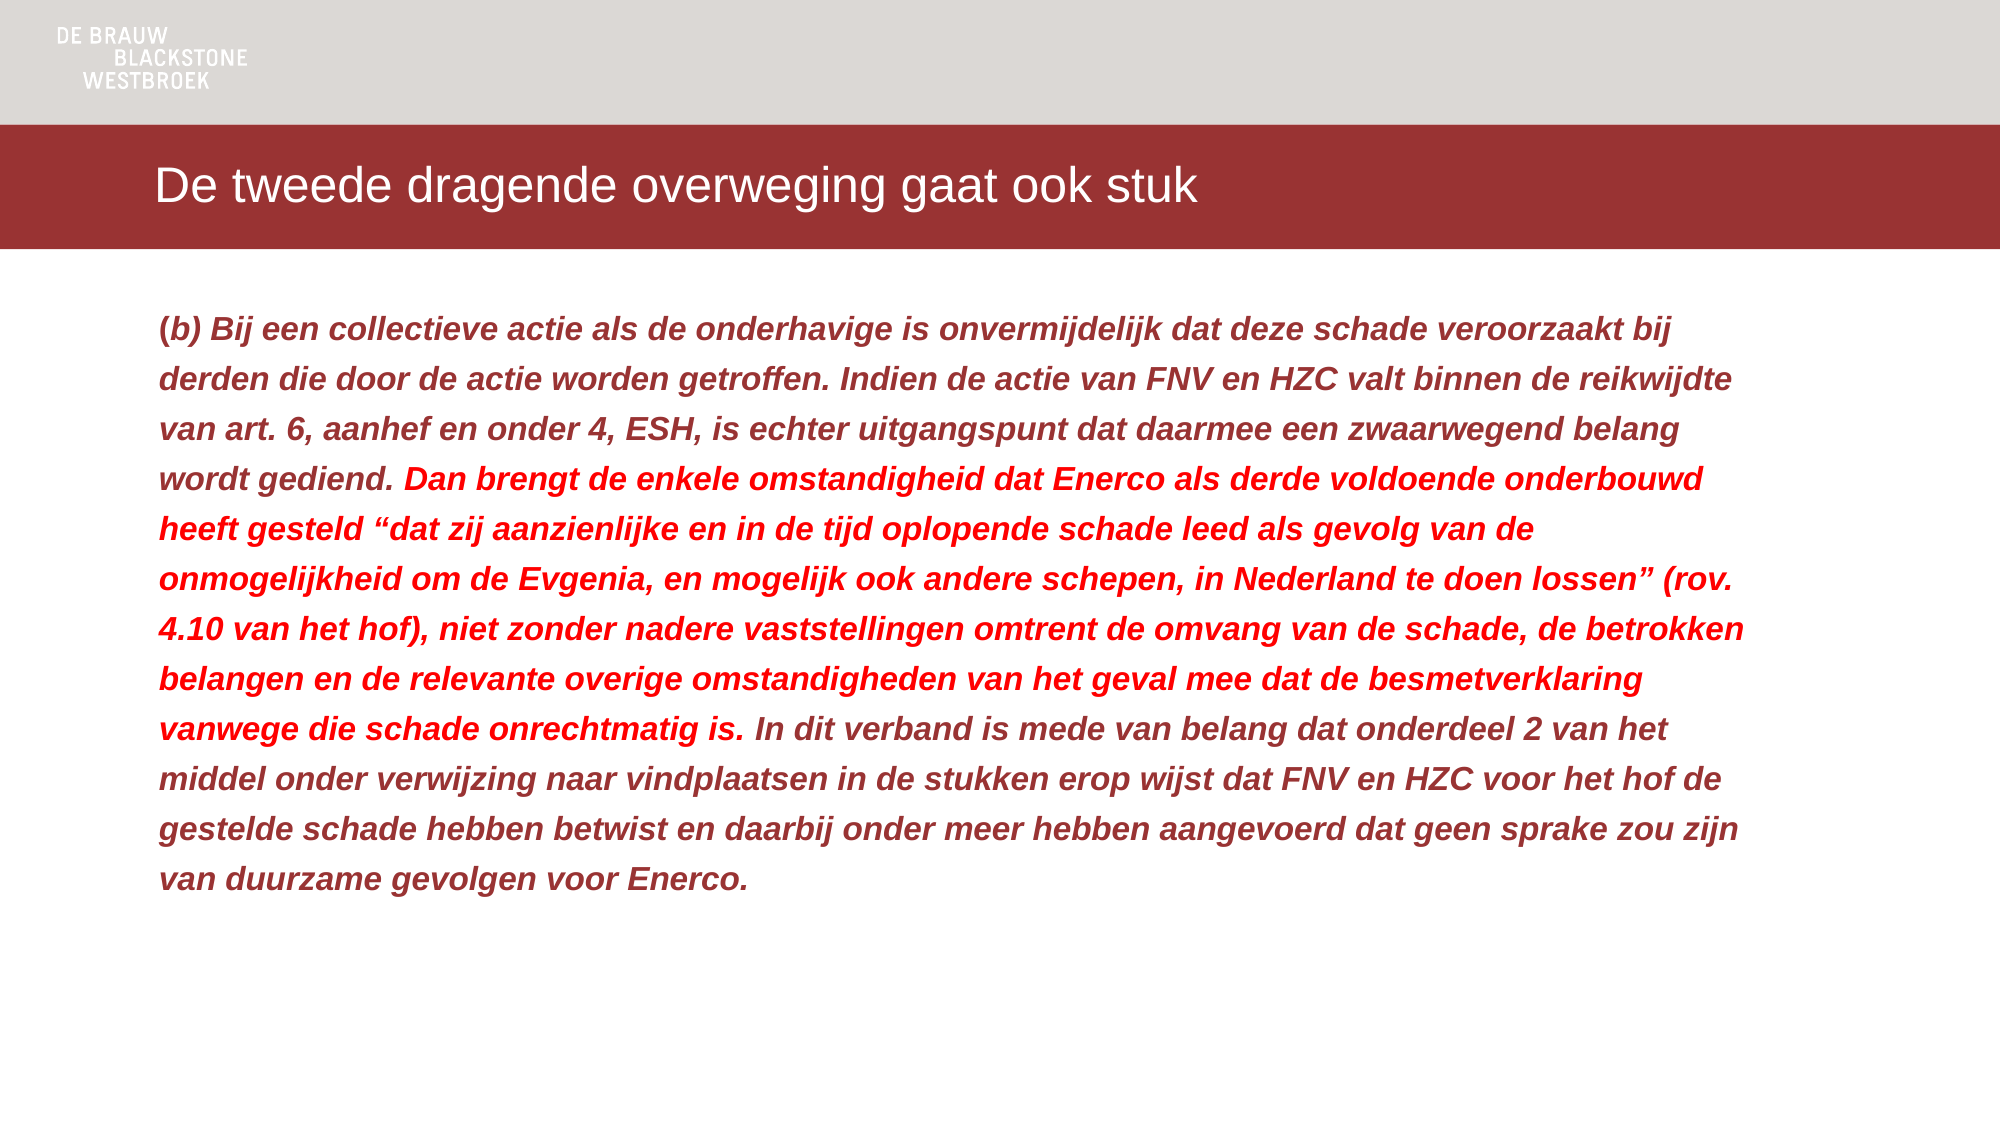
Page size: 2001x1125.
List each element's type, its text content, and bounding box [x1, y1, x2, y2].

list (b) Bij een collectieve actie als de onderhavige is onvermijdelijk dat deze schade veroorzaakt bij derden die door de actie worden getroffen. Indien de actie van FNV en HZC valt binnen de reikwijdte van art. 6, aanhef en onder 4, ESH, is echter uitgangspunt dat daarmee een zwaarwegend belang wordt gediend. Dan brengt de enkele omstandigheid dat Enerco als derde voldoende onderbouwd heeft gesteld “dat zij aanzienlijke en in de tijd oplopende schade leed als gevolg van de onmogelijkheid om de Evgenia, en mogelijk ook andere schepen, in Nederland te doen lossen” (rov. 4.10 van het hof), niet zonder nadere vaststellingen omtrent de omvang van de schade, de betrokken belangen en de relevante overige omstandigheden van het geval mee dat de besmetverklaring vanwege die schade onrechtmatig is. In dit verband is mede van belang dat onderdeel 2 van het middel onder verwijzing naar vindplaatsen in de stukken erop wijst dat FNV en HZC voor het hof de gestelde schade hebben betwist en daarbij onder meer hebben aangevoerd dat geen sprake zou zijn van duurzame gevolgen voor Enerco. [153, 291, 1760, 985]
title De tweede dragende overweging gaat ook stuk [148, 124, 1852, 249]
